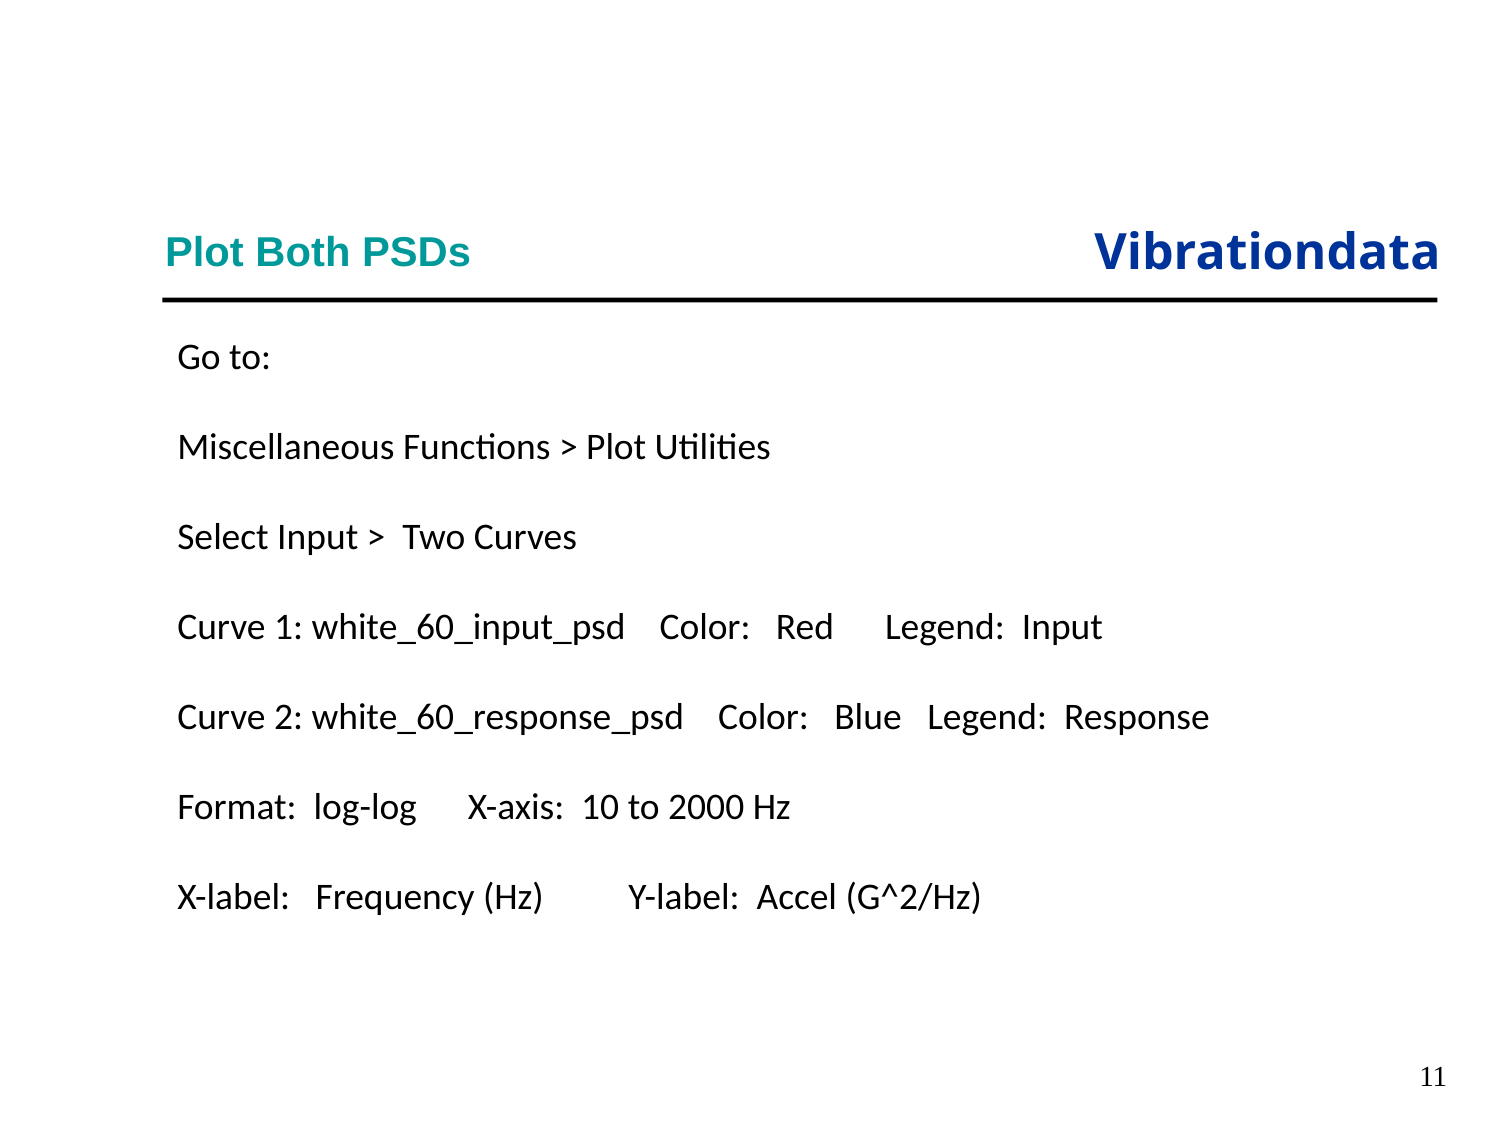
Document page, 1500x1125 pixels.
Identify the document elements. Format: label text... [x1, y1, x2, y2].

text_box Go to: Miscellaneous Functions > Plot Utilities Select Input > Two Curves Curve 1: white_60_input_psd Color: Red Legend: Input Curve 2: white_60_response_psd Color: Blue Legend: Response Format: log-log X-axis: 10 to 2000 Hz X-label: Frequency (Hz) Y-label: Accel (G^2/Hz) [162, 324, 1400, 1125]
title Plot Both PSDs [149, 149, 1451, 363]
slide_number 11 [1400, 1037, 1463, 1113]
